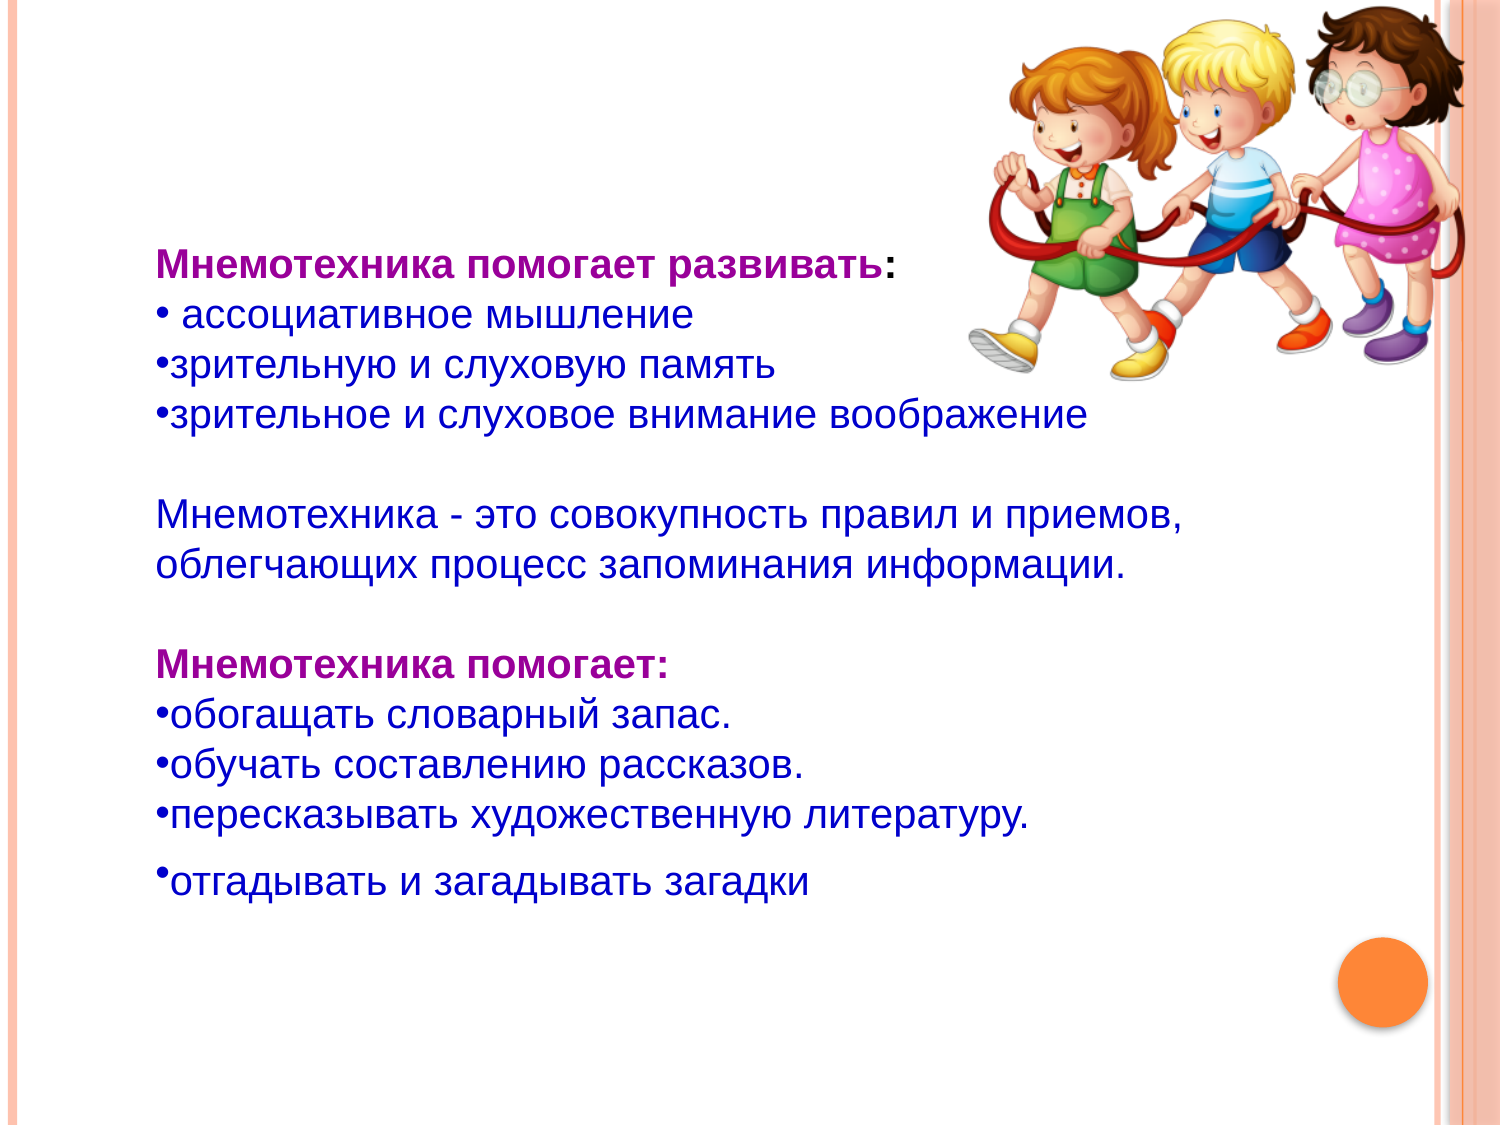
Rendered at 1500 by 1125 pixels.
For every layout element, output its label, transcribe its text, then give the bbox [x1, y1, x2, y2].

picture [960, 0, 1470, 391]
text_box Мнемотехника помогает развивать: ассоциативное мышление зрительную и слуховую память зрительное и слуховое внимание воображение Мнемотехника - это совокупность правил и приемов, облегчающих процесс запоминания информации. Мнемотехника помогает: обогащать словарный запас. обучать составлению рассказов. пересказывать художественную литературу. отгадывать и загадывать загадки [140, 229, 1289, 915]
